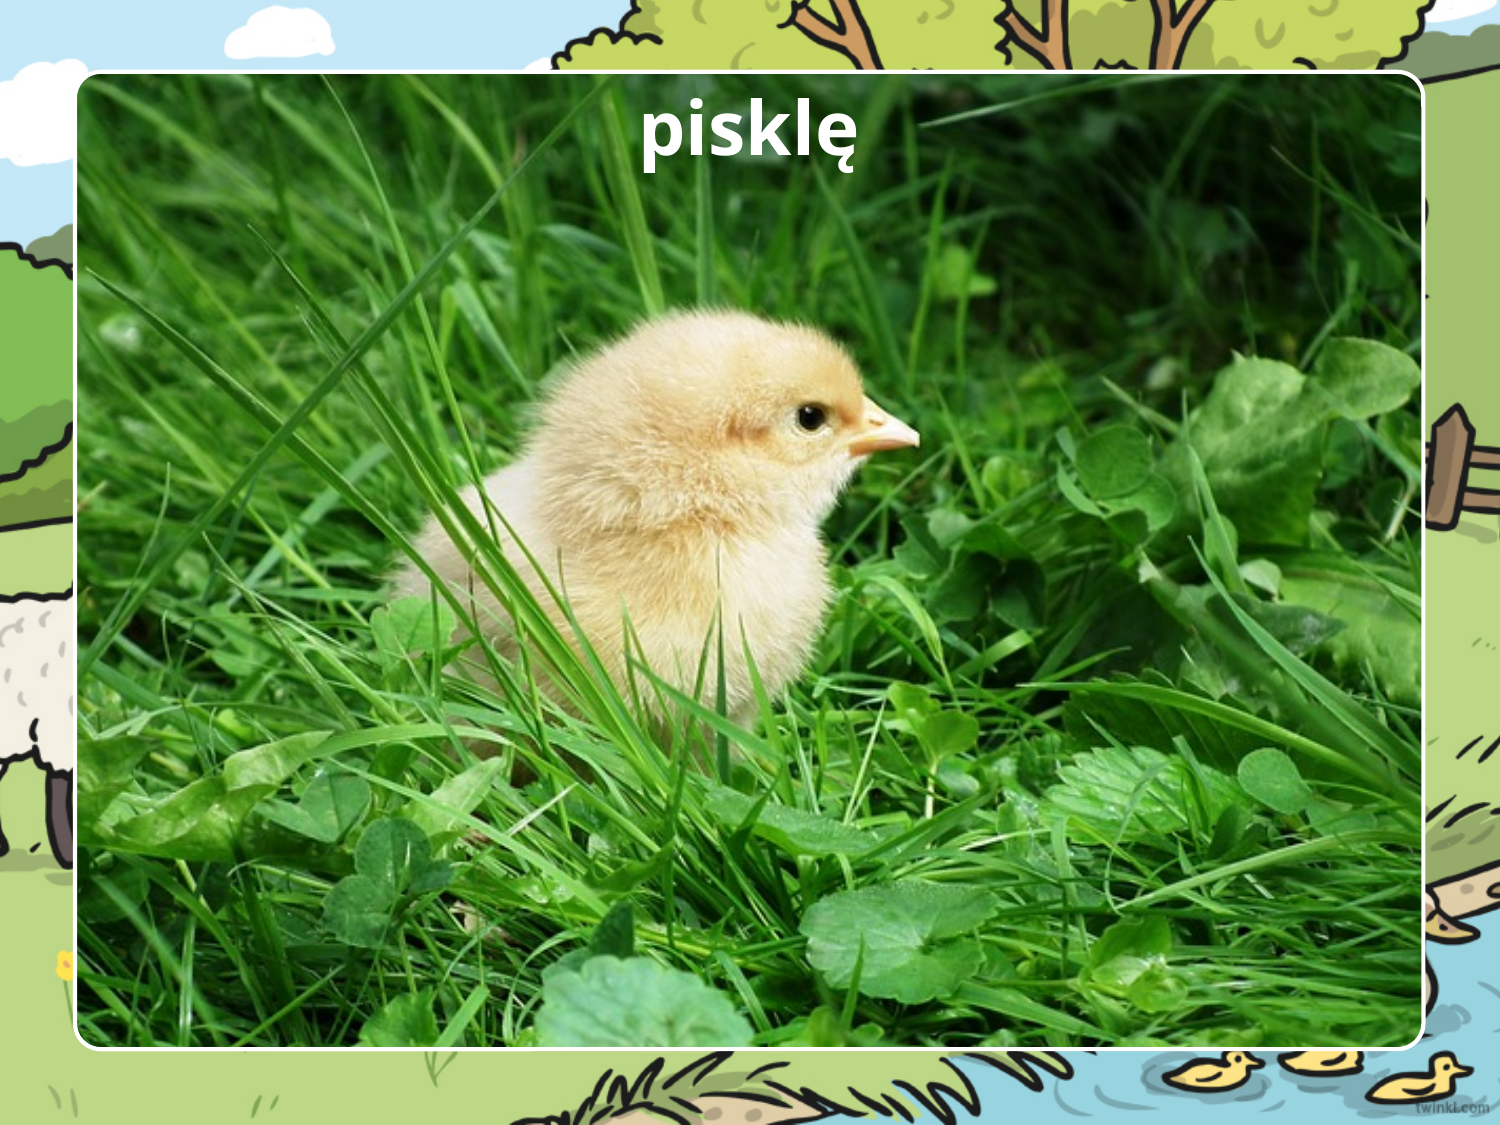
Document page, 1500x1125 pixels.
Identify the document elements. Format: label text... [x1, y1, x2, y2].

picture [0, 0, 1500, 1125]
text_box [76, 70, 1423, 88]
text_box [73, 93, 1425, 1051]
text_box pisklę [74, 78, 1424, 242]
